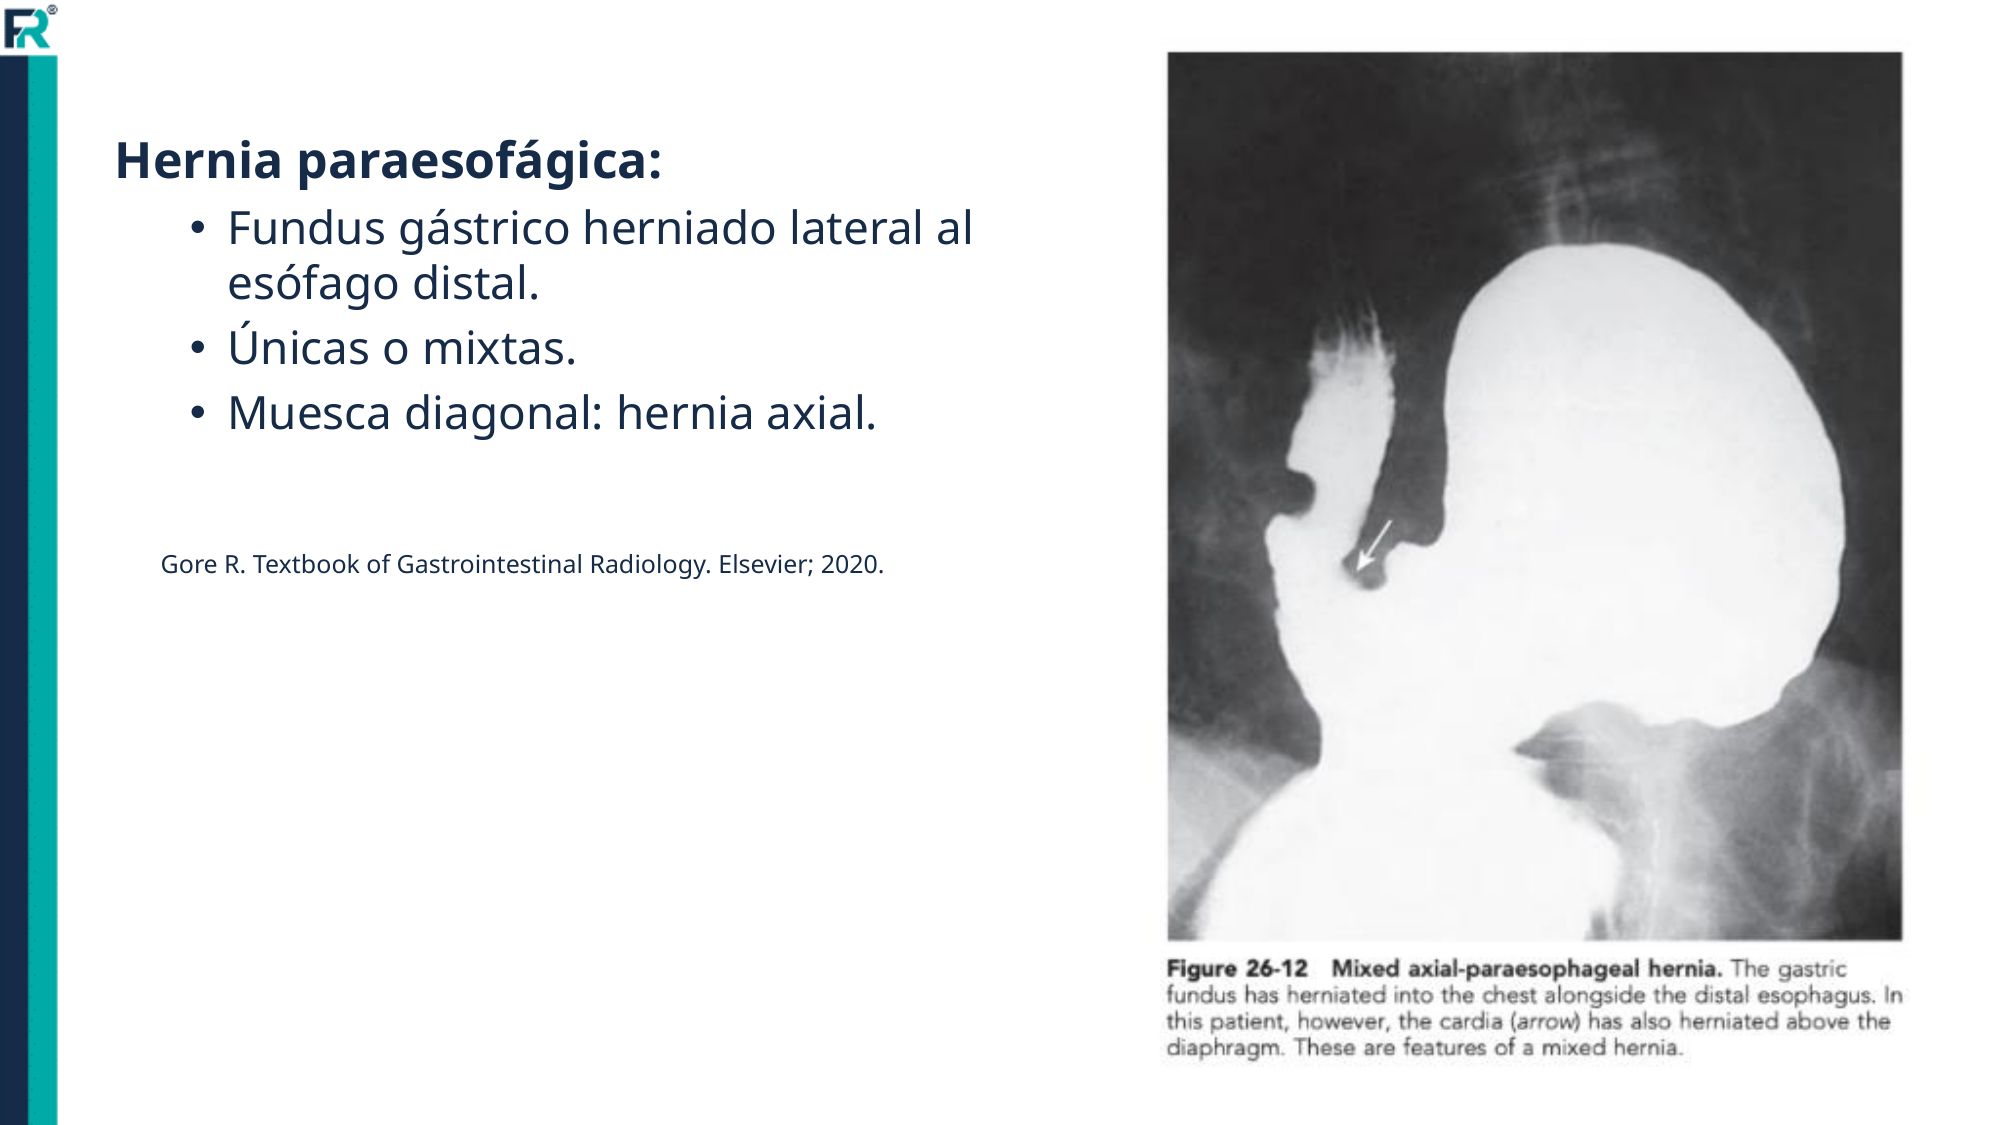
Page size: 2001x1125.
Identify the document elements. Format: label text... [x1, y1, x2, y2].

text_box Gore R. Textbook of Gastrointestinal Radiology. Elsevier; 2020. [145, 541, 1145, 586]
list Hernia paraesofágica: Fundus gástrico herniado lateral al esófago distal. Únicas o mixtas. Muesca diagonal: hernia axial. [99, 120, 1050, 563]
picture [0, 0, 2001, 1125]
